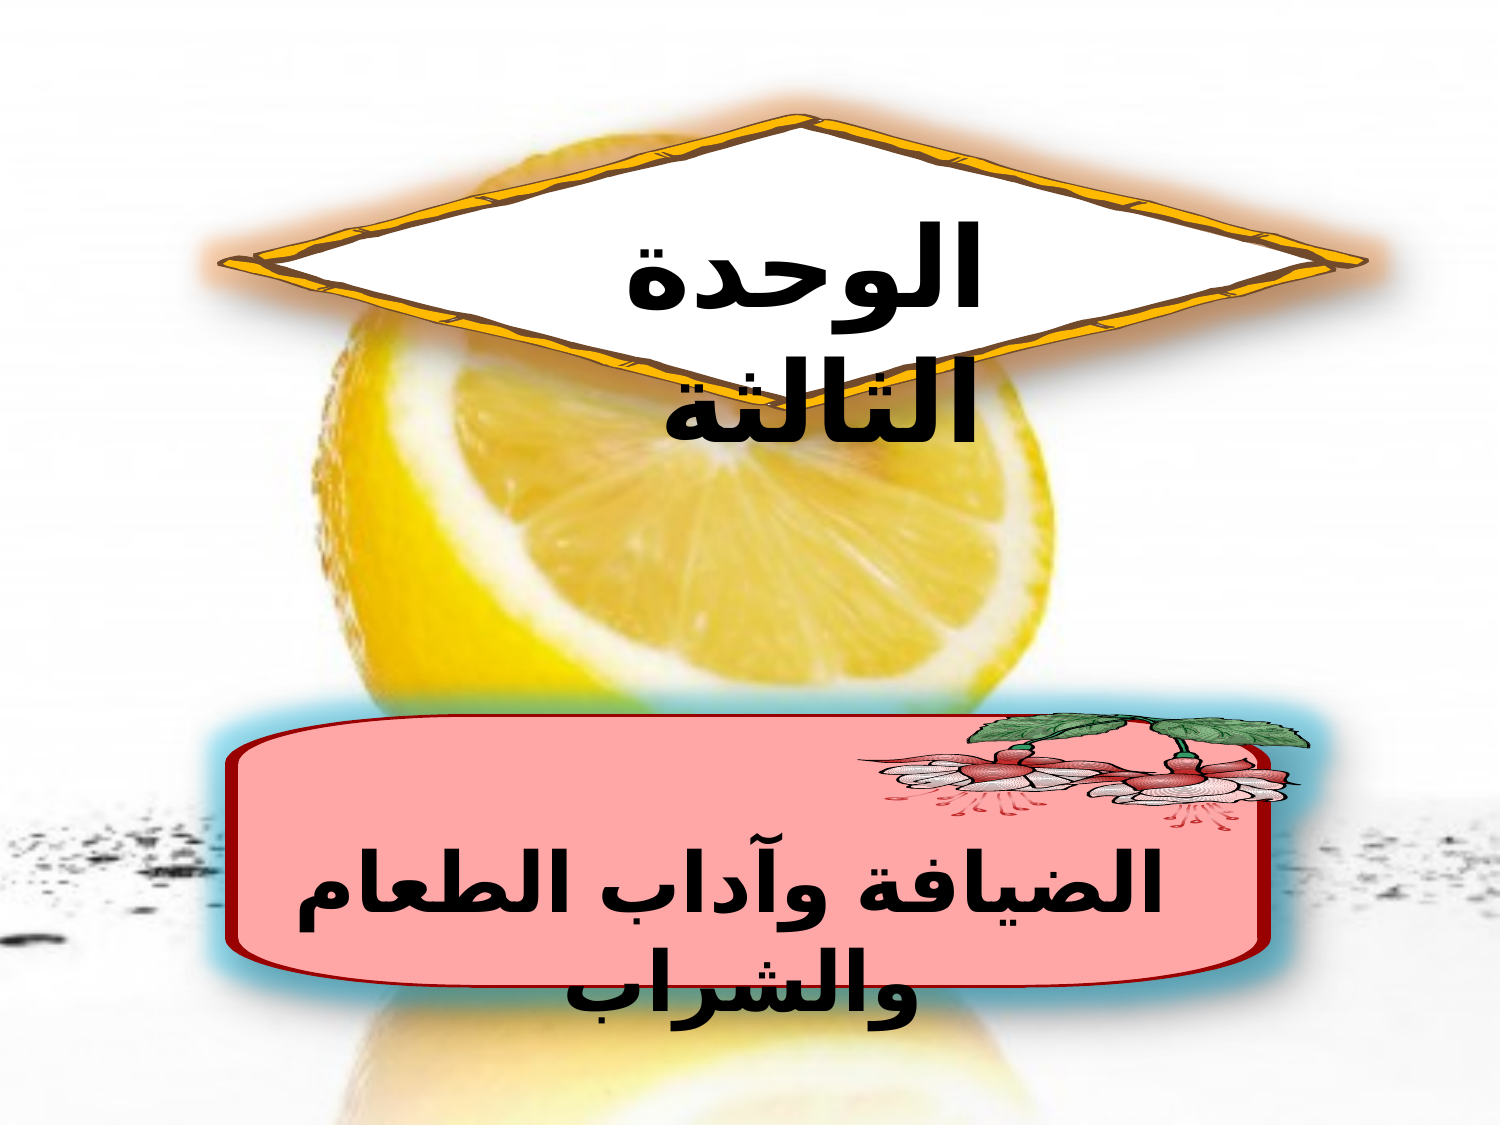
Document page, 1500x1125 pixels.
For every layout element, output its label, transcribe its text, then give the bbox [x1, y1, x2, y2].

text_box الضيافة وآداب الطعام والشراب [225, 996, 1238, 1036]
picture [0, 0, 1500, 1125]
text_box الوحدة الثالثة [499, 422, 1113, 473]
